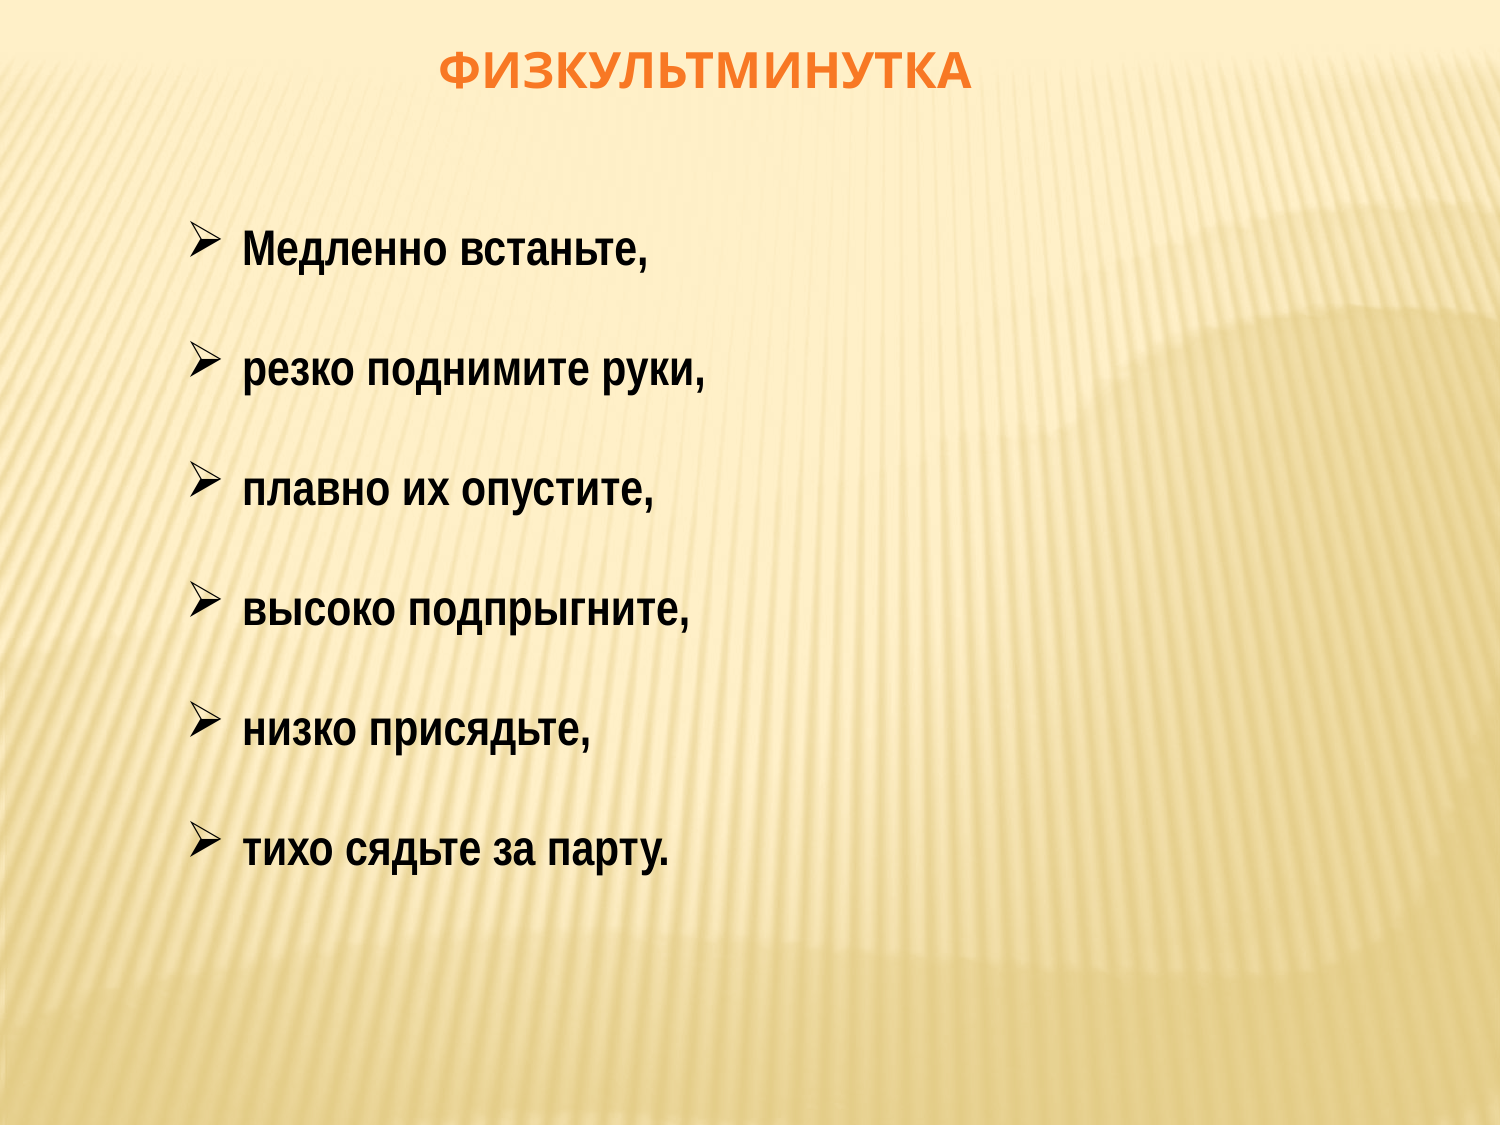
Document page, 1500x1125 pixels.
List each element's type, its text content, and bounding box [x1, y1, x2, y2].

text_box Медленно встаньте, резко поднимите руки, плавно их опустите, высоко подпрыгните, низко присядьте, тихо сядьте за парту. [171, 208, 1052, 883]
text_box ФИЗКУЛЬТМИНУТКА [423, 30, 987, 106]
